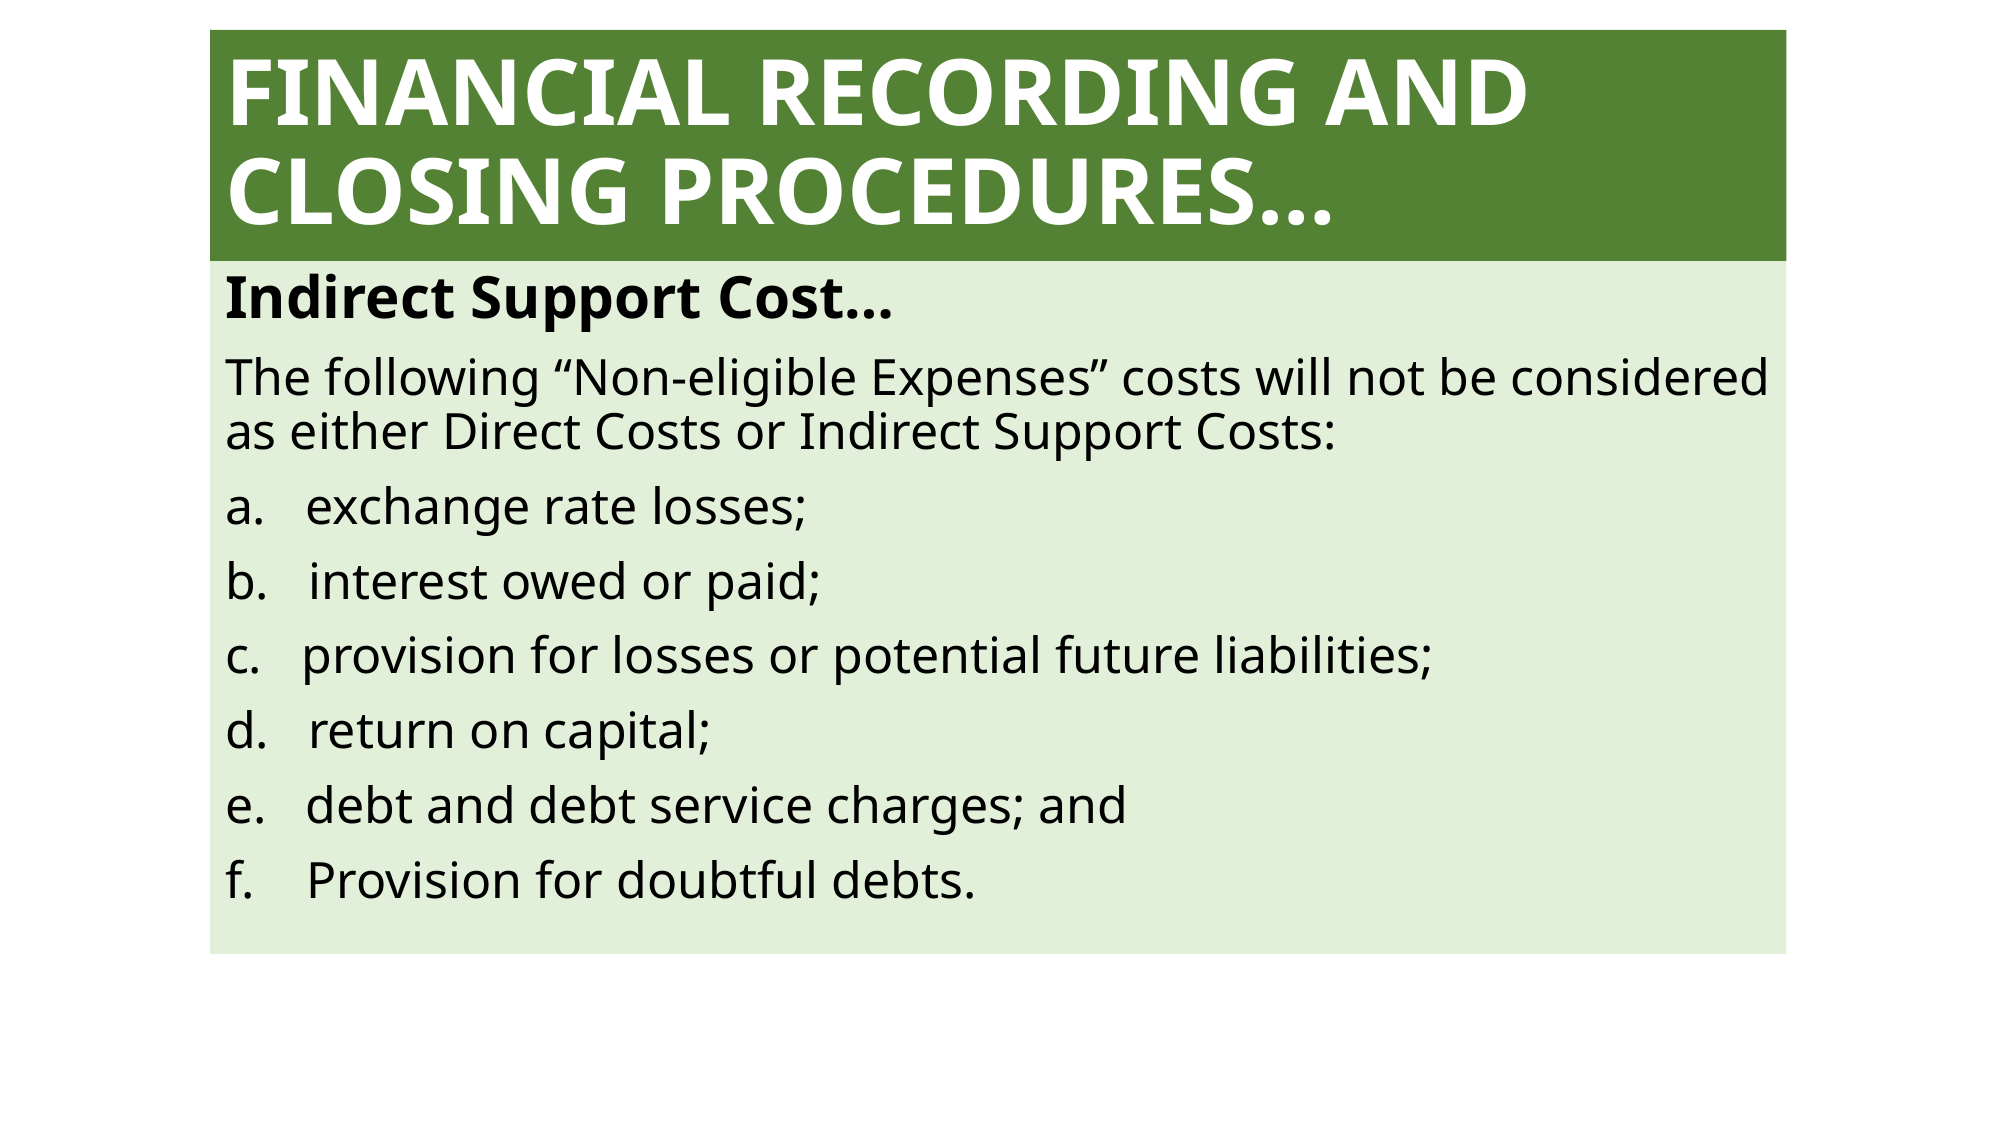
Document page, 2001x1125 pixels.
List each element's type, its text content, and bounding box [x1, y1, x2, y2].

list Indirect Support Cost… The following “Non-eligible Expenses” costs will not be considered as either Direct Costs or Indirect Support Costs: a. exchange rate losses; b. interest owed or paid; c. provision for losses or potential future liabilities; d. return on capital; e. debt and debt service charges; and f. Provision for doubtful debts. [210, 261, 1787, 954]
title FINANCIAL RECORDING AND CLOSING PROCEDURES… [210, 29, 1787, 261]
